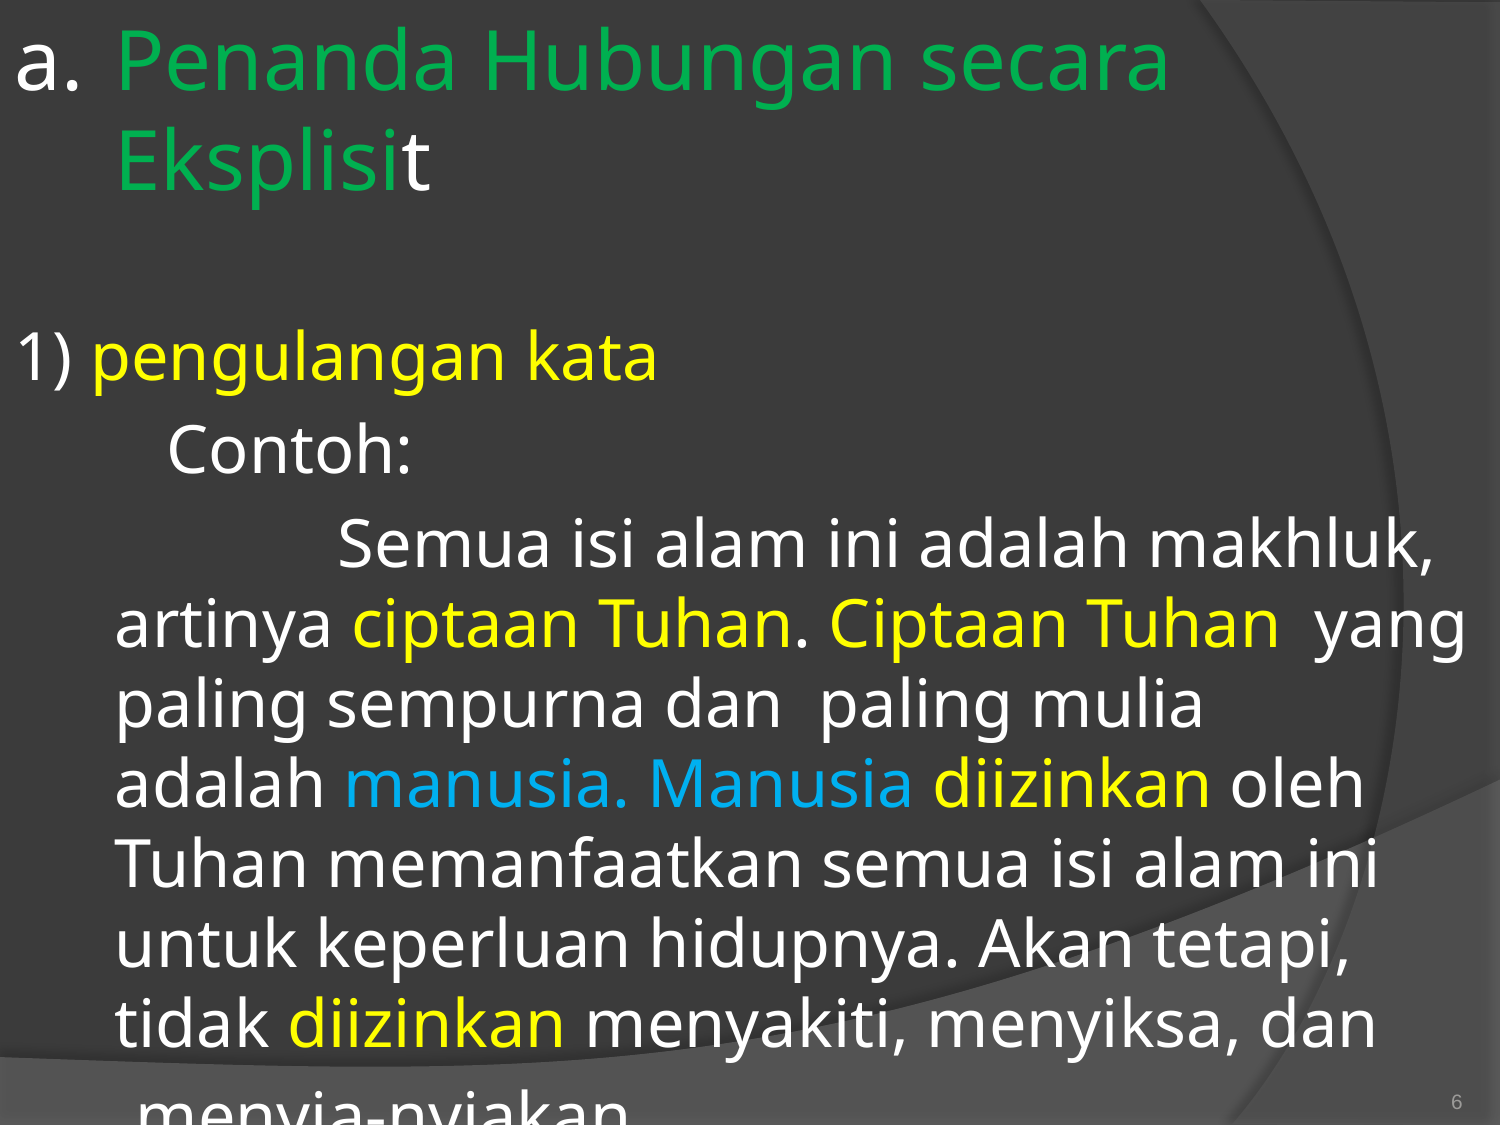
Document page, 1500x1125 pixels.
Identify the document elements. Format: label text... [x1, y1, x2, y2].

list Penanda Hubungan secara Eksplisit 1) pengulangan kata Contoh: Semua isi alam ini adalah makhluk, artinya ciptaan Tuhan. Ciptaan Tuhan yang paling sempurna dan paling mulia adalah manusia. Manusia diizinkan oleh Tuhan memanfaatkan semua isi alam ini untuk keperluan hidupnya. Akan tetapi, tidak diizinkan menyakiti, menyiksa, dan menyia-nyiakan. [0, 0, 1500, 1125]
